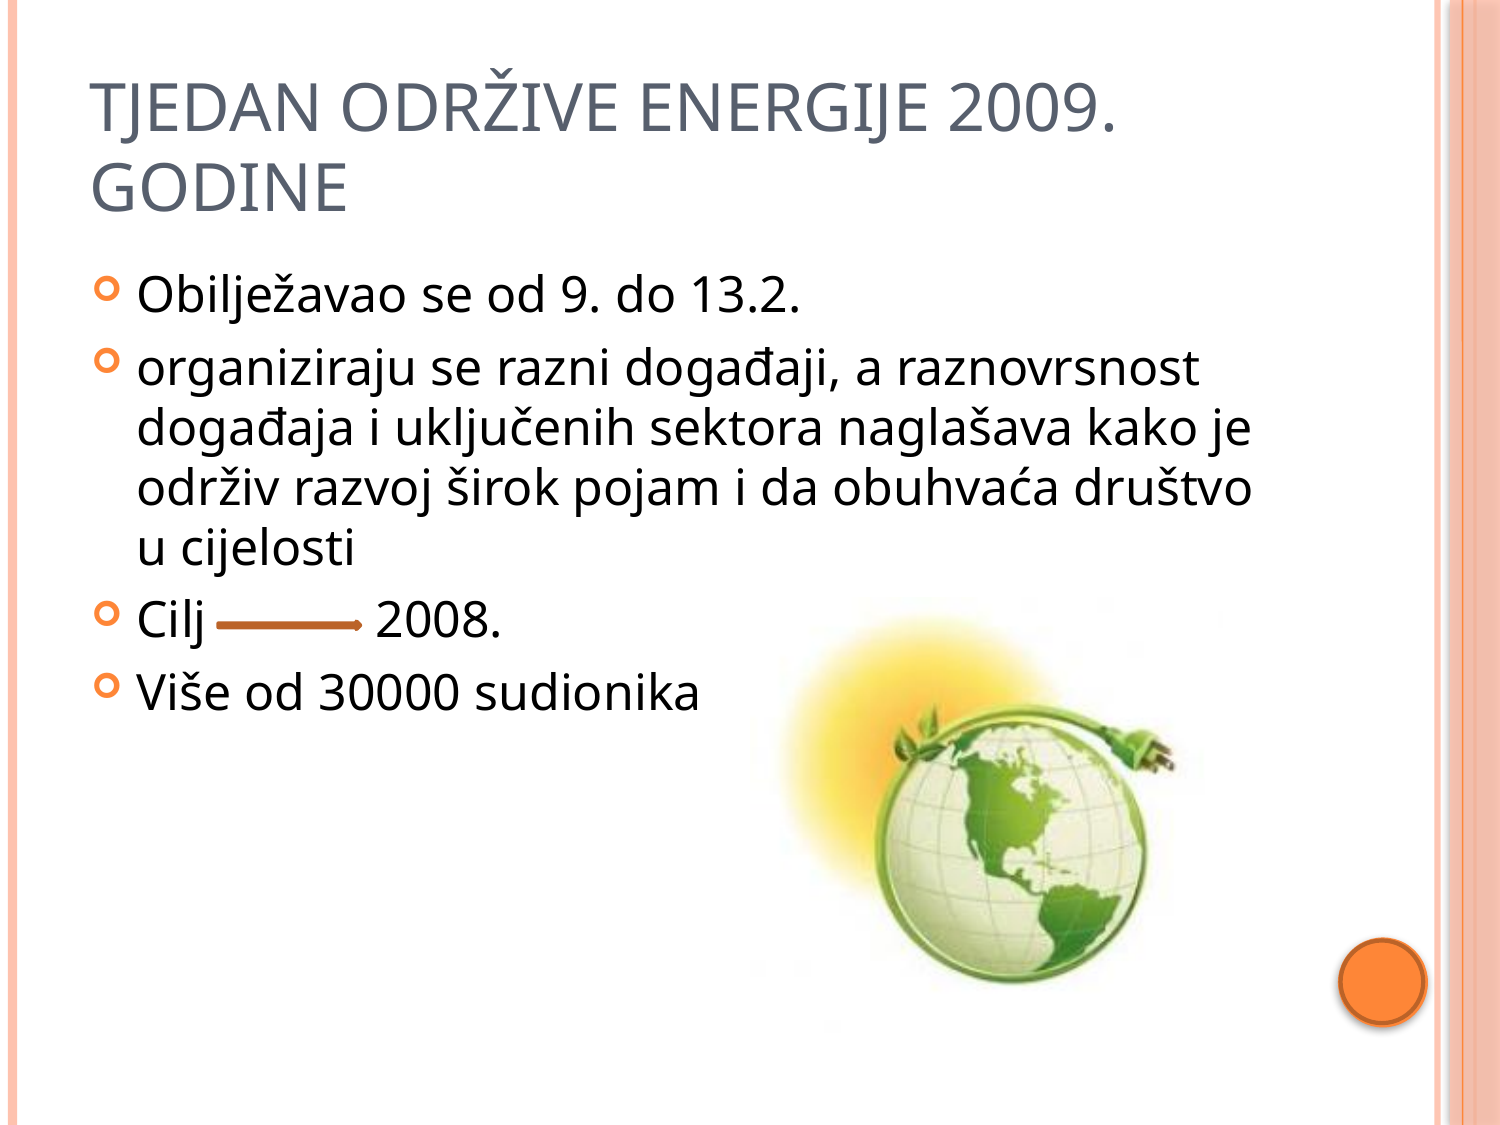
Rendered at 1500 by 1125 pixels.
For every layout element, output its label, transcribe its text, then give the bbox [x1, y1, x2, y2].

list Obilježavao se od 9. do 13.2. organiziraju se razni događaji, a raznovrsnost događaja i uključenih sektora naglašava kako je održiv razvoj širok pojam i da obuhvaća društvo u cijelosti Cilj 2008. Više od 30000 sudionika [76, 255, 1302, 1055]
picture [749, 597, 1223, 1034]
text_box [1338, 938, 1426, 1026]
title Tjedan održive energije 2009. godine [75, 45, 1300, 233]
text_box [216, 619, 363, 631]
